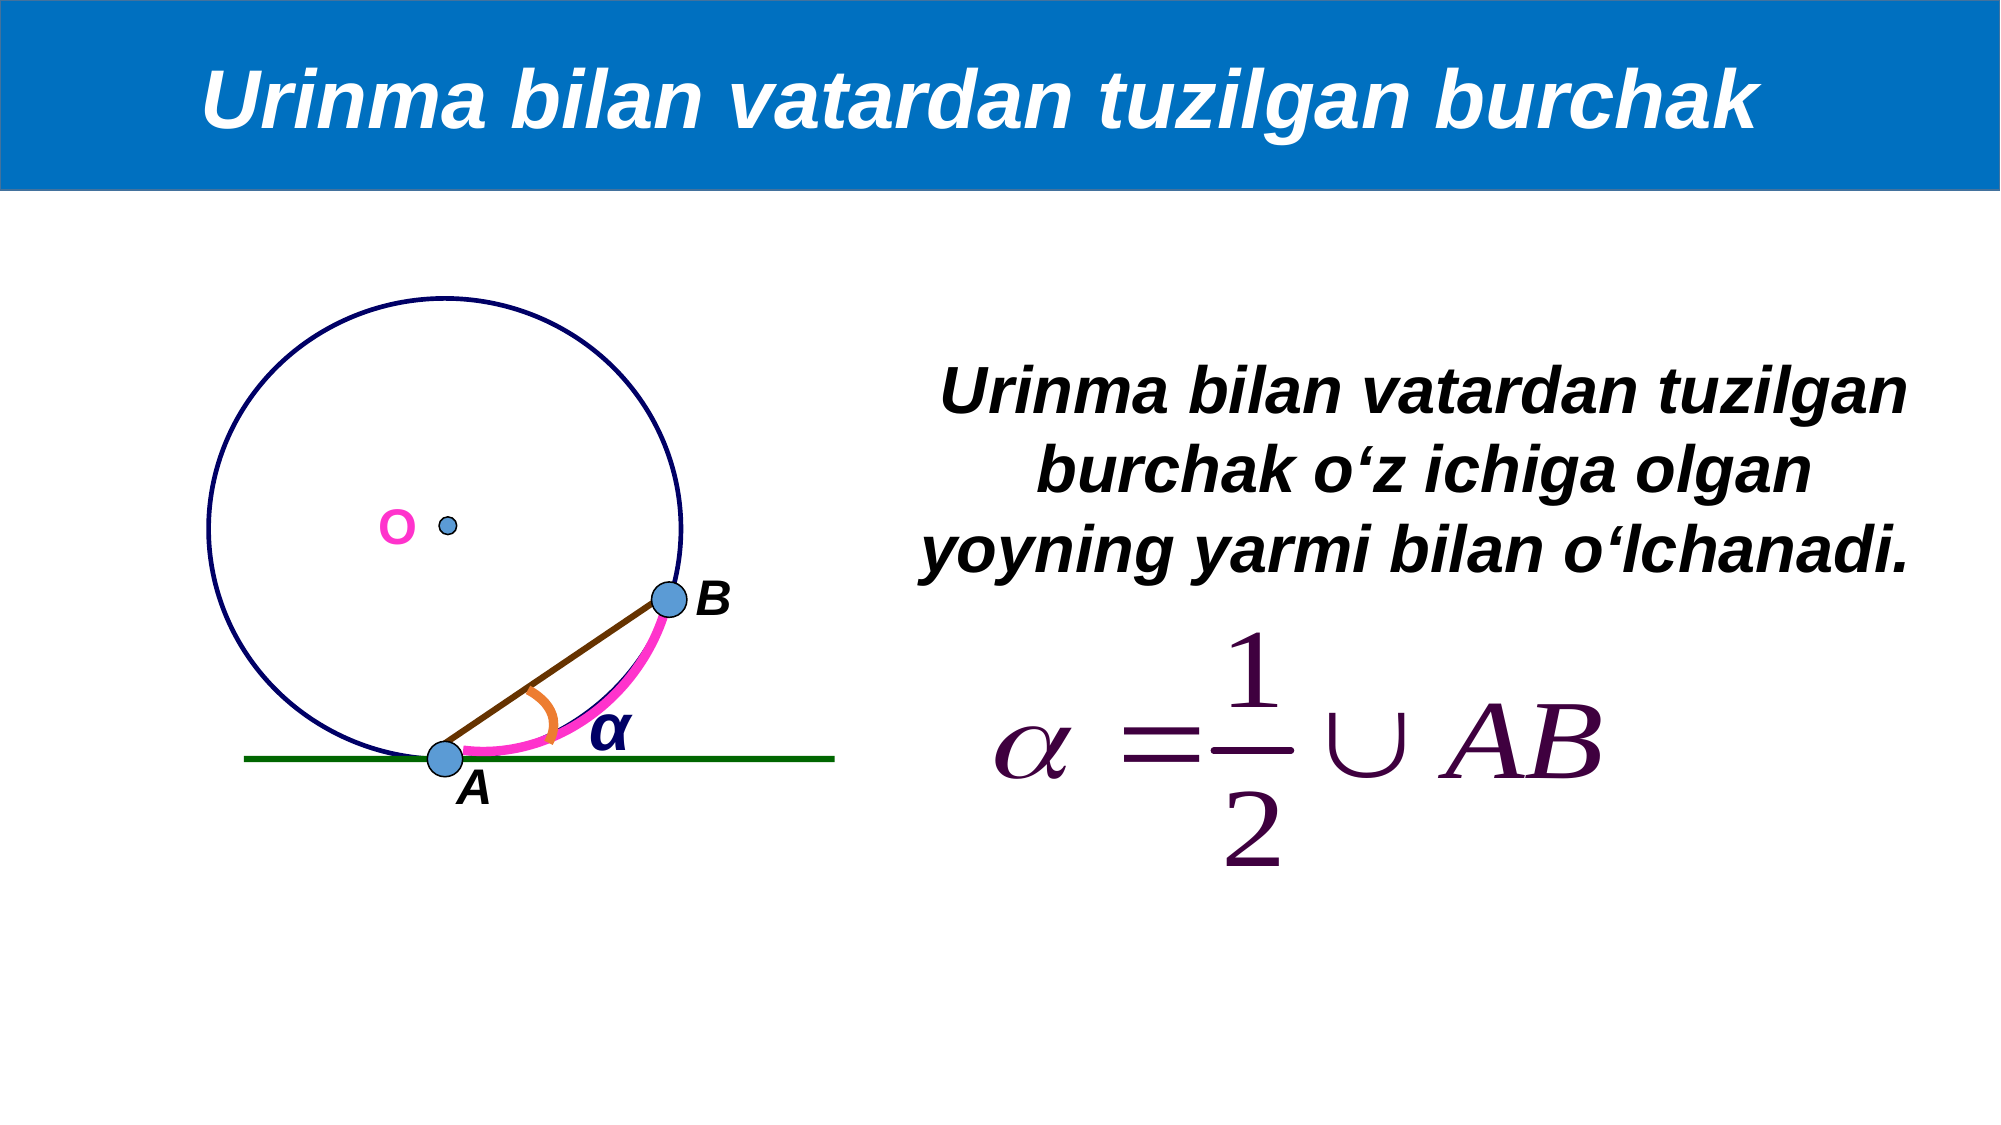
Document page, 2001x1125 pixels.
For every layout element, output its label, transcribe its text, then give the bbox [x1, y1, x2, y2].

text_box [451, 517, 457, 534]
text_box [651, 586, 657, 613]
text_box А [409, 747, 540, 822]
text_box Urinma bilan vatardan tuzilgan burchak o‘z ichiga olgan yoyning yarmi bilan o‘lchanadi. [890, 338, 1960, 594]
text_box α [556, 676, 664, 772]
text_box О [344, 487, 451, 563]
text_box [393, 689, 554, 747]
text_box [208, 298, 681, 757]
text_box Urinma bilan vatardan tuzilgan burchak [0, 0, 2000, 191]
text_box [974, 600, 1625, 892]
text_box [471, 578, 657, 738]
text_box В [657, 558, 770, 633]
